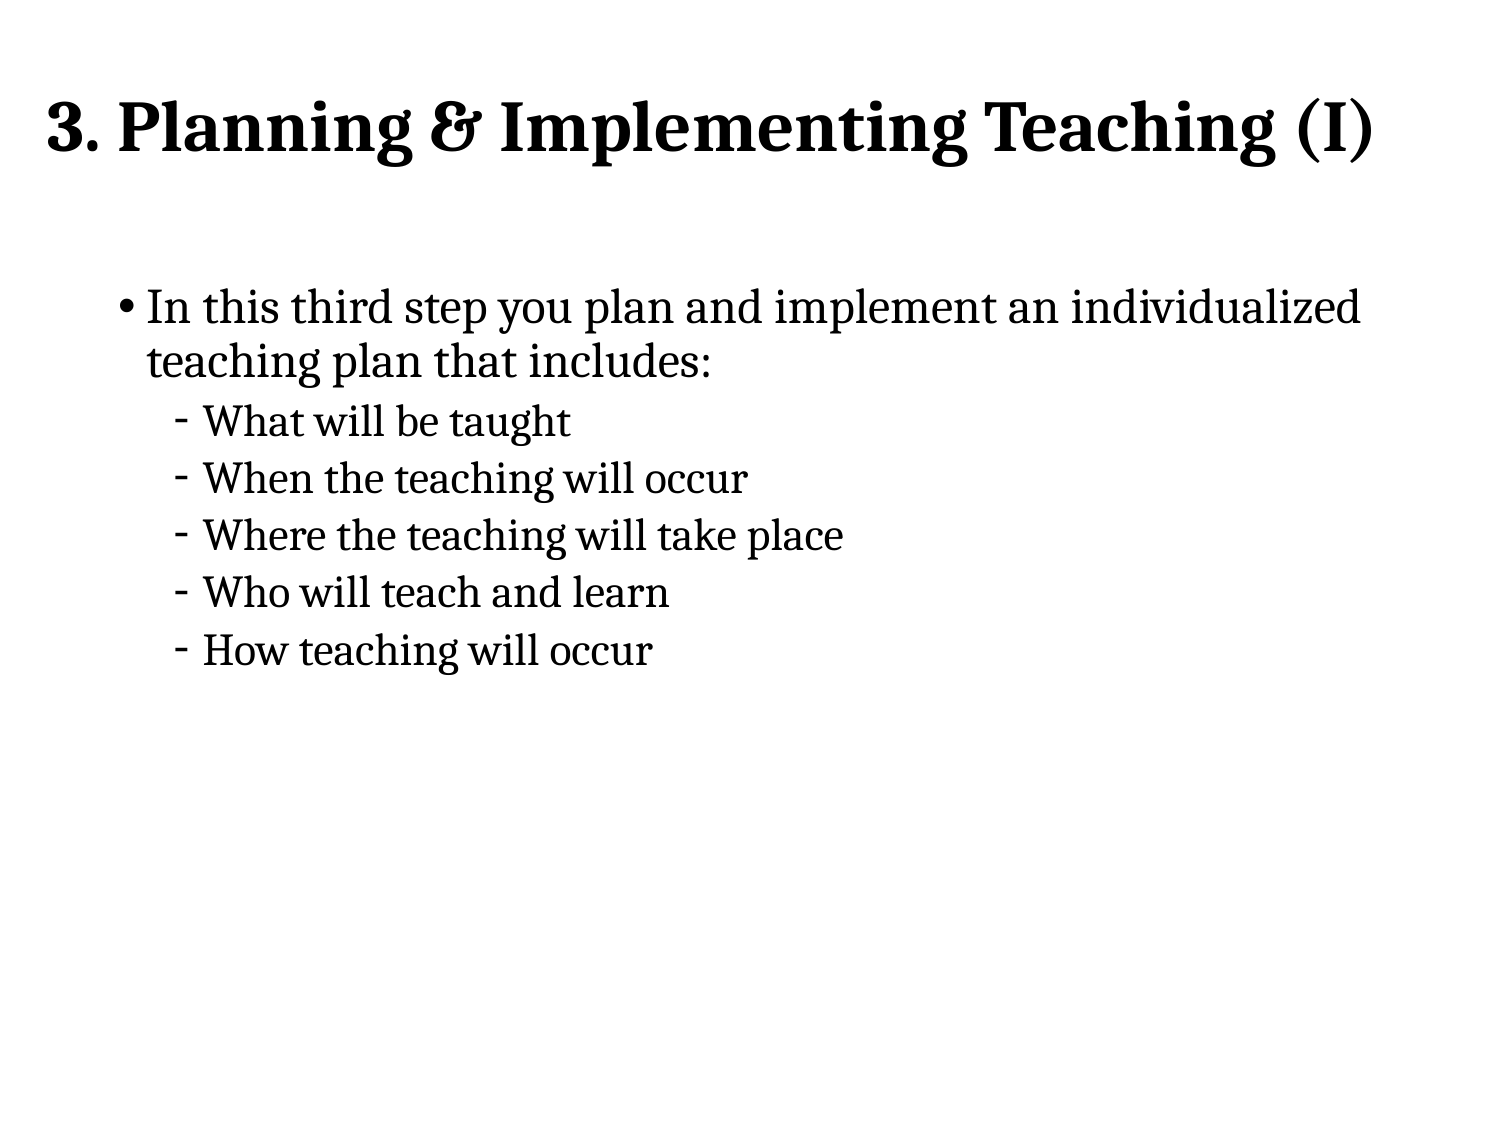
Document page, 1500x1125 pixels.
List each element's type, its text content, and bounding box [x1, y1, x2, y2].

title 3. Planning & Implementing Teaching (I) [32, 59, 1455, 196]
list In this third step you plan and implement an individualized teaching plan that includes: What will be taught When the teaching will occur Where the teaching will take place Who will teach and learn How teaching will occur [103, 273, 1397, 1014]
